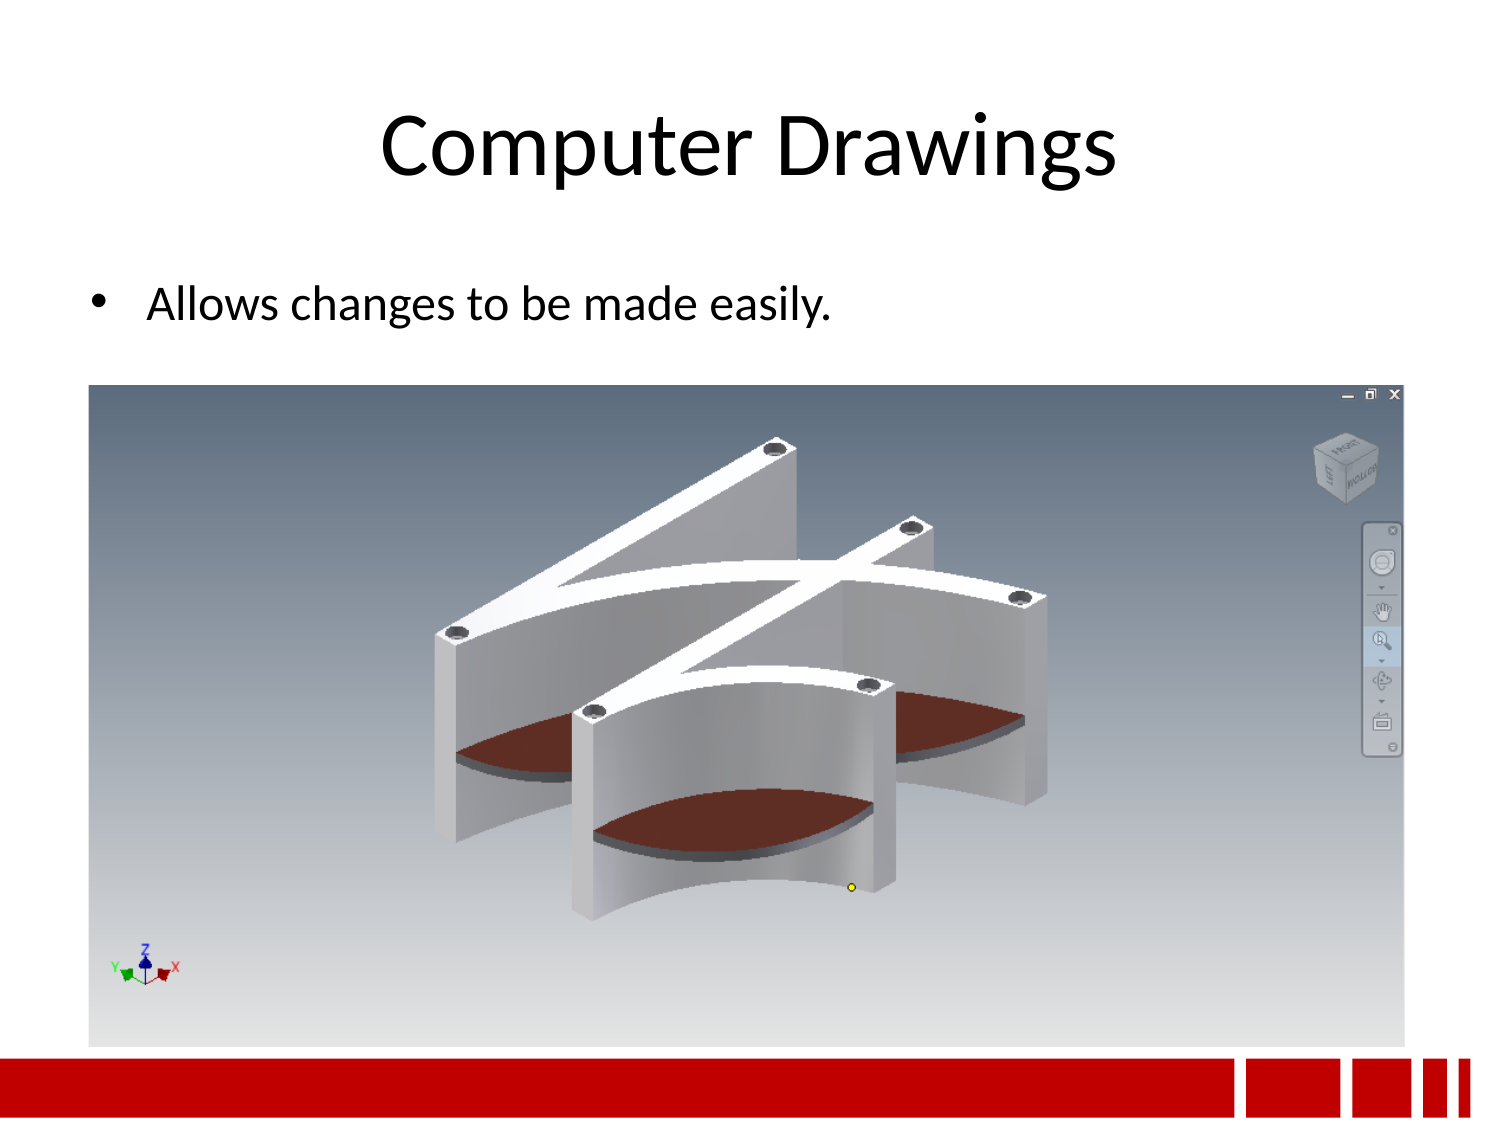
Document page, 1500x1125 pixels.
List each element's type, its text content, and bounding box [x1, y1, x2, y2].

list Allows changes to be made easily. [75, 262, 1425, 1005]
title Computer Drawings [75, 45, 1425, 233]
picture [88, 385, 1406, 1048]
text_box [0, 1058, 1471, 1118]
